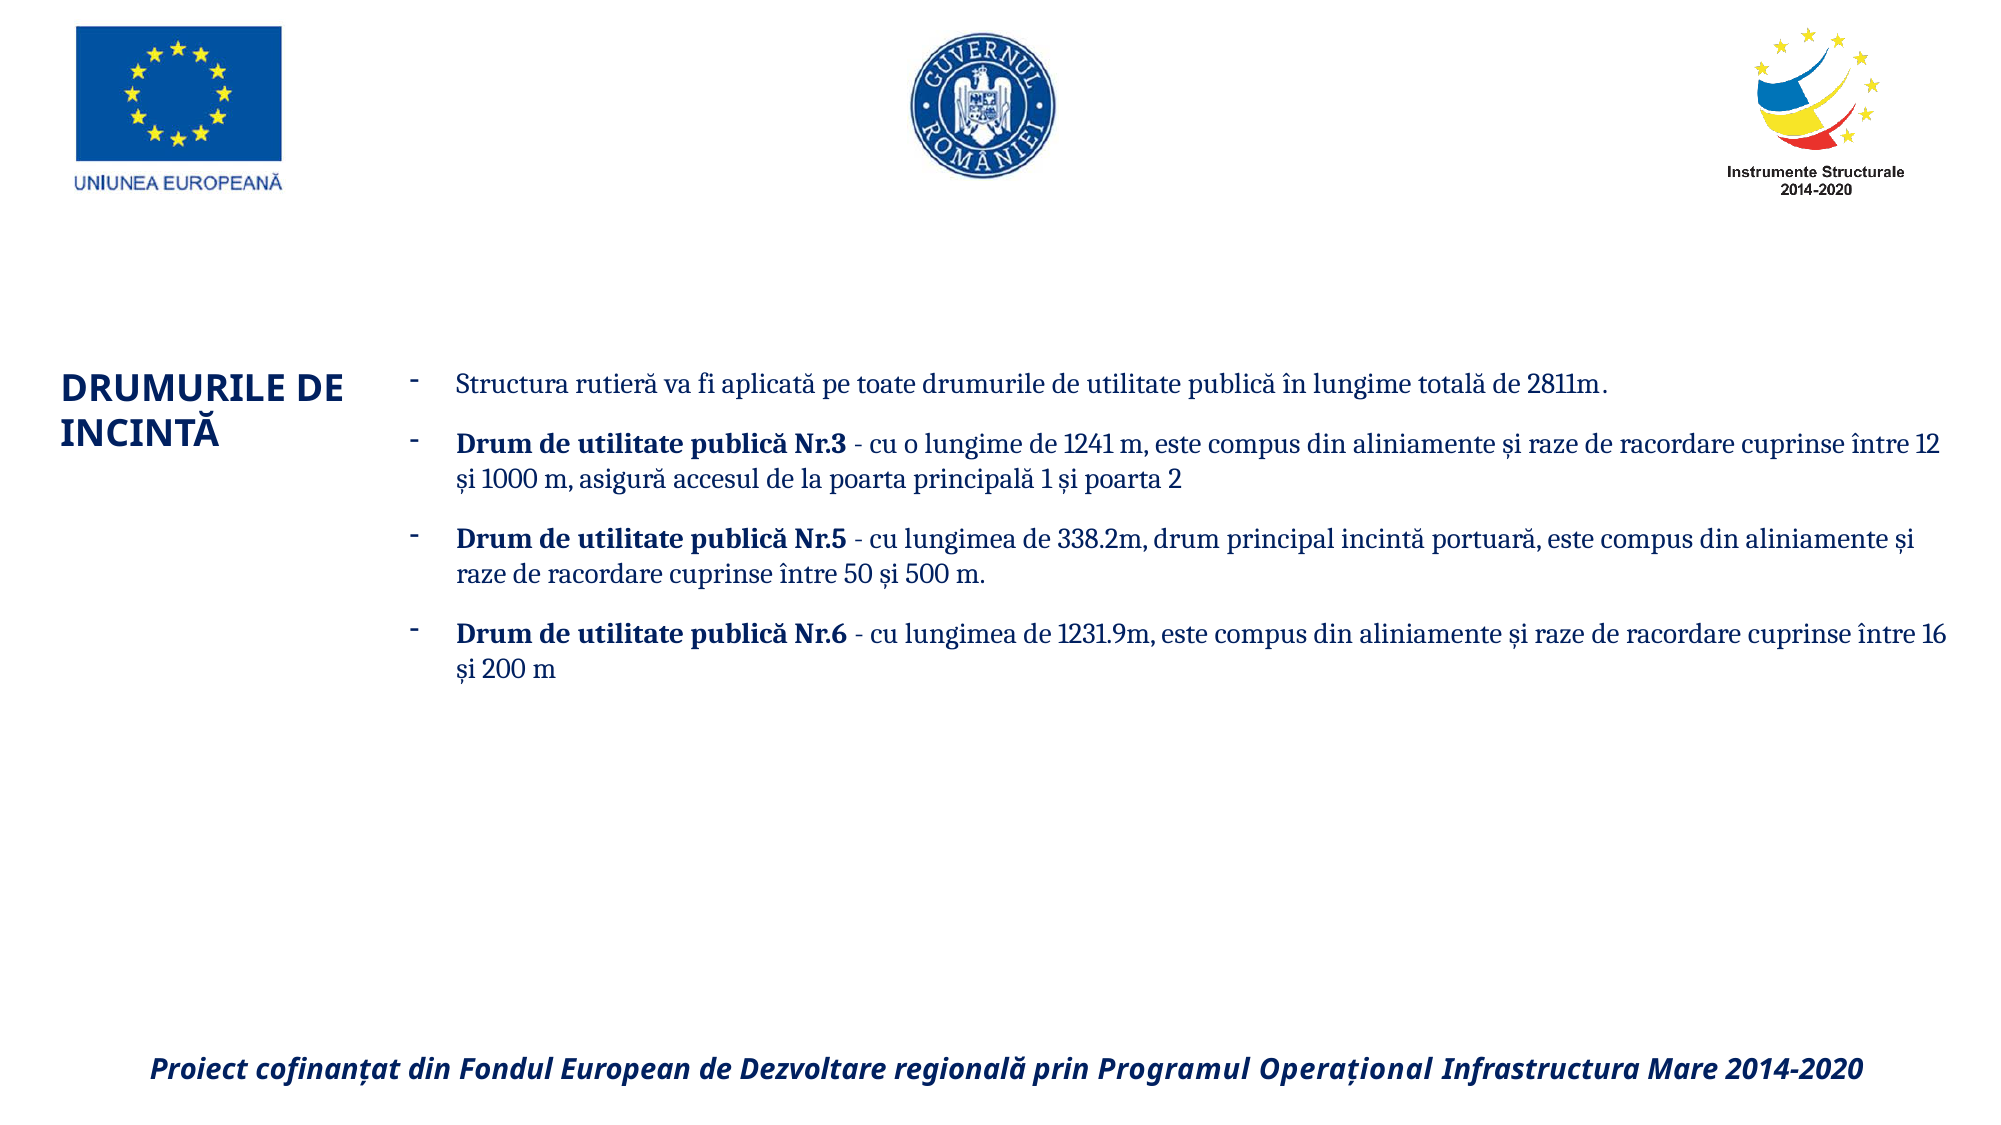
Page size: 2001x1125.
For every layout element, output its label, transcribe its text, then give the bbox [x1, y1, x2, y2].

text_box Proiect cofinanțat din Fondul European de Dezvoltare regională prin Programul Operațional Infrastructura Mare 2014-2020 [29, 1042, 1984, 1093]
text_box Structura rutieră va fi aplicată pe toate drumurile de utilitate publică în lungime totală de 2811m. Drum de utilitate publică Nr.3 - cu o lungime de 1241 m, este compus din aliniamente și raze de racordare cuprinse între 12 și 1000 m, asigură accesul de la poarta principală 1 și poarta 2 Drum de utilitate publică Nr.5 - cu lungimea de 338.2m, drum principal incintă portuară, este compus din aliniamente și raze de racordare cuprinse între 50 și 500 m. Drum de utilitate publică Nr.6 - cu lungimea de 1231.9m, este compus din aliniamente și raze de racordare cuprinse între 16 și 200 m [319, 357, 1965, 692]
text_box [58, 11, 1904, 199]
text_box DRUMURILE DE INCINTĂ [45, 356, 450, 507]
